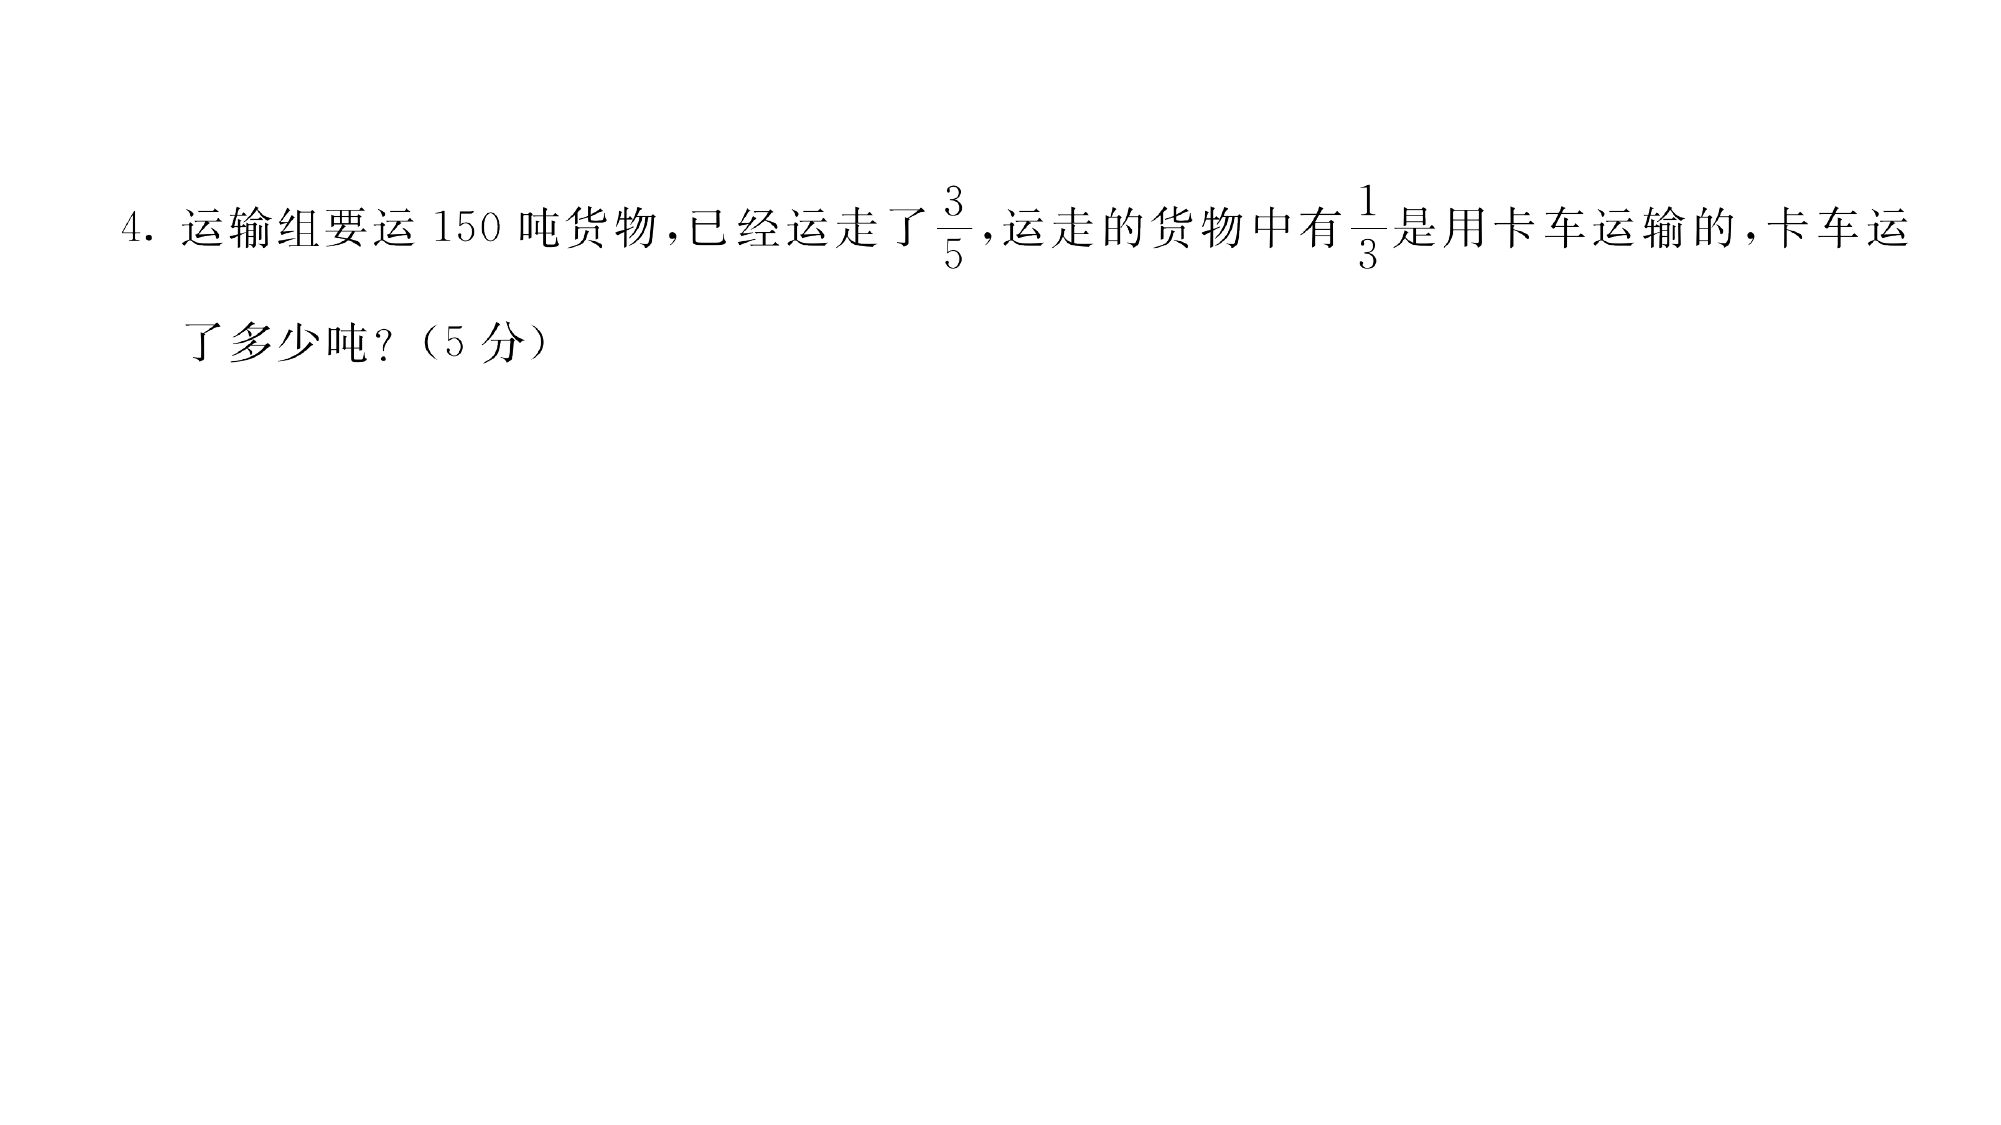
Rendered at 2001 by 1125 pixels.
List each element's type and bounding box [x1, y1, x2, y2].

picture [118, 177, 2000, 716]
